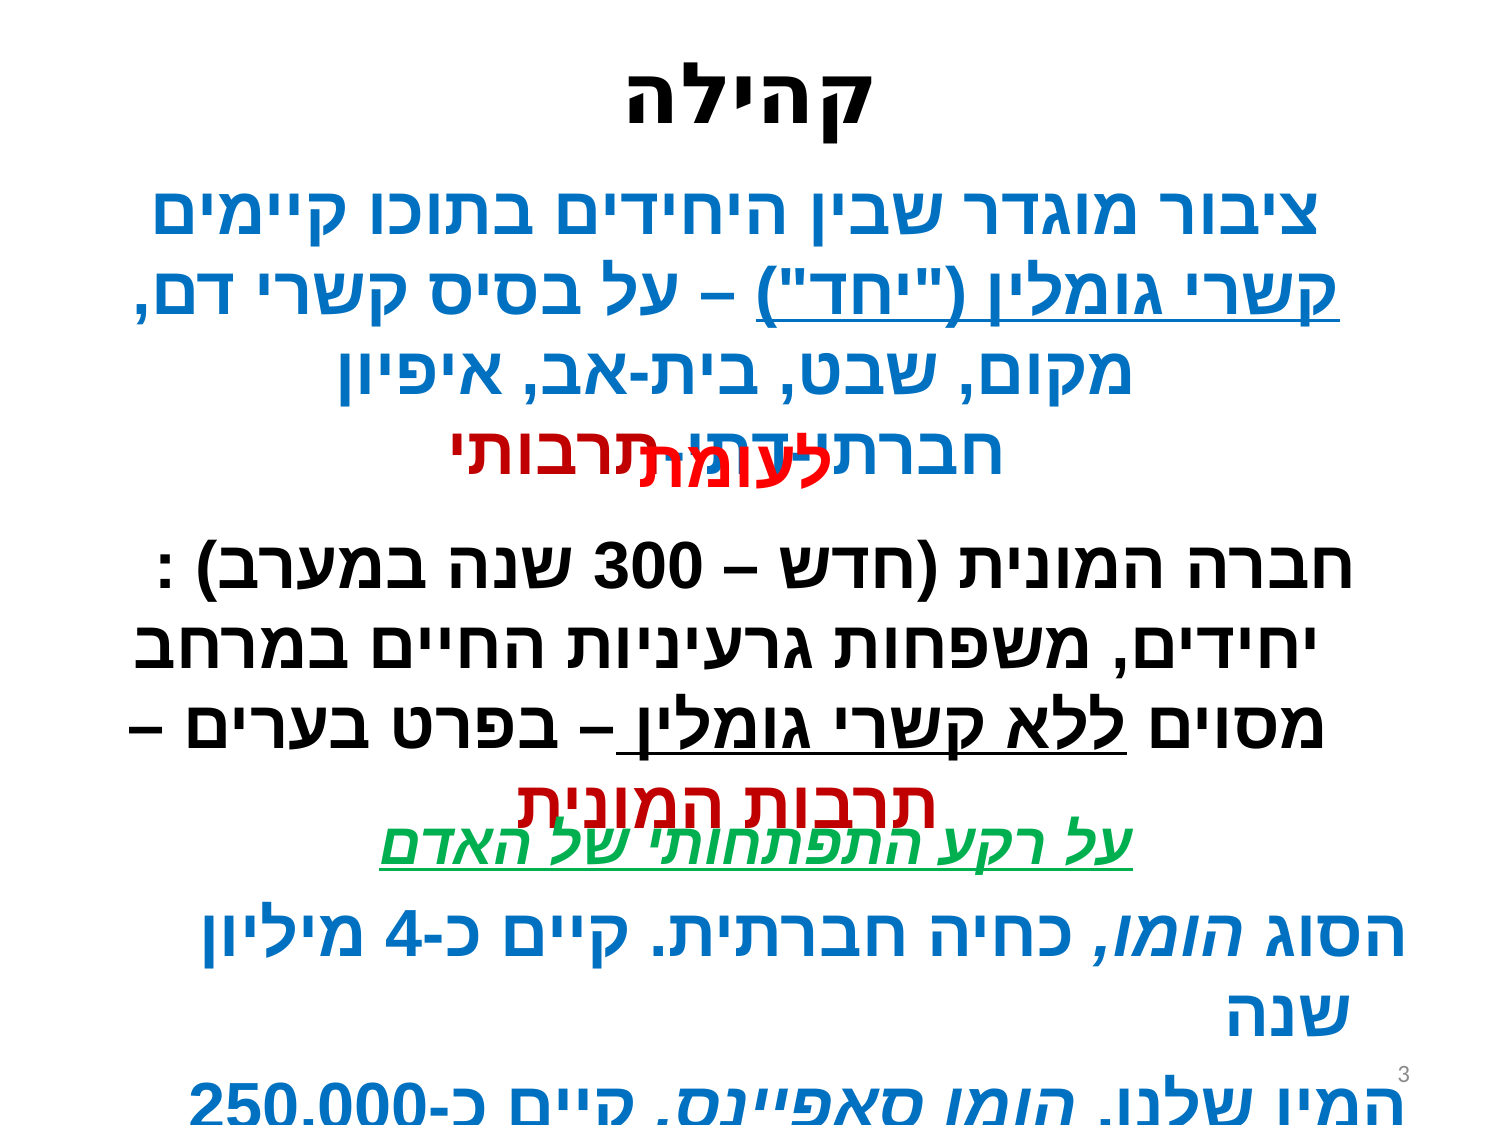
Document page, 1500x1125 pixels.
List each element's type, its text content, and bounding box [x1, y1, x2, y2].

text_box חברה המונית (חדש – 300 שנה במערב) : יחידים, משפחות גרעיניות החיים במרחב מסוים ללא קשרי גומלין – בפרט בערים – תרבות המונית [53, 514, 1459, 849]
slide_number 3 [1074, 1042, 1425, 1103]
text_box לעומת [594, 413, 878, 509]
text_box ציבור מוגדר שבין היחידים בתוכו קיימים קשרי גומלין ("יחד") – על בסיס קשרי דם, מקום, שבט, בית-אב, איפיון חברתי-דתי-תרבותי [72, 160, 1400, 496]
text_box על רקע התפתחותי של האדם הסוג הומו, כחיה חברתית. קיים כ-4 מיליון שנה המין שלנו, הומו סאפיינס, קיים כ-250,000 שנה [88, 798, 1424, 1125]
text_box קהילה [74, 30, 1425, 149]
